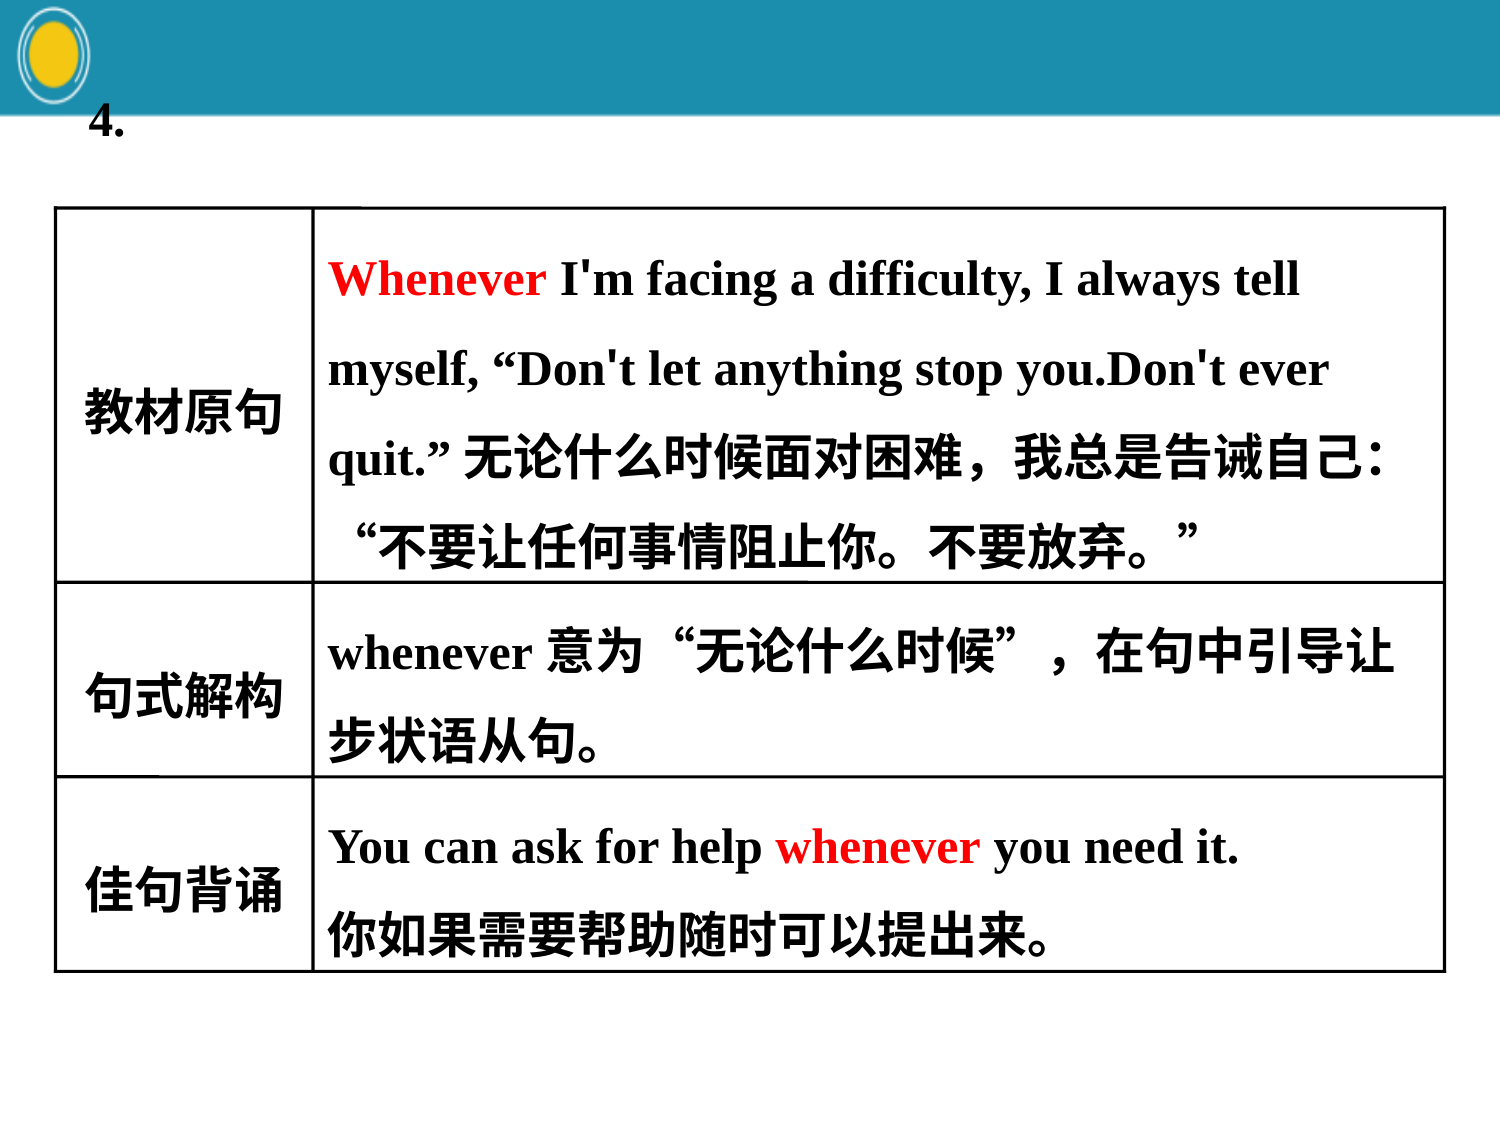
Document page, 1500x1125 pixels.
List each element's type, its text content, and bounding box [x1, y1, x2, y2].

text_box 教材原句 [56, 209, 313, 582]
text_box 句式解构 [56, 583, 313, 776]
text_box Whenever I'm facing a difficulty, I always tell myself, “Don't let anything stop you.Don't ever quit.”无论什么时候面对困难，我总是告诫自己：“不要让任何事情阻止你。不要放弃。” [313, 209, 1444, 582]
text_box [88, 90, 834, 176]
picture [0, 0, 1500, 1125]
text_box whenever意为“无论什么时候”，在句中引导让步状语从句。 [314, 583, 1444, 776]
text_box You can ask for help whenever you need it. 你如果需要帮助随时可以提出来。 [314, 777, 1444, 971]
text_box 佳句背诵 [56, 777, 313, 971]
